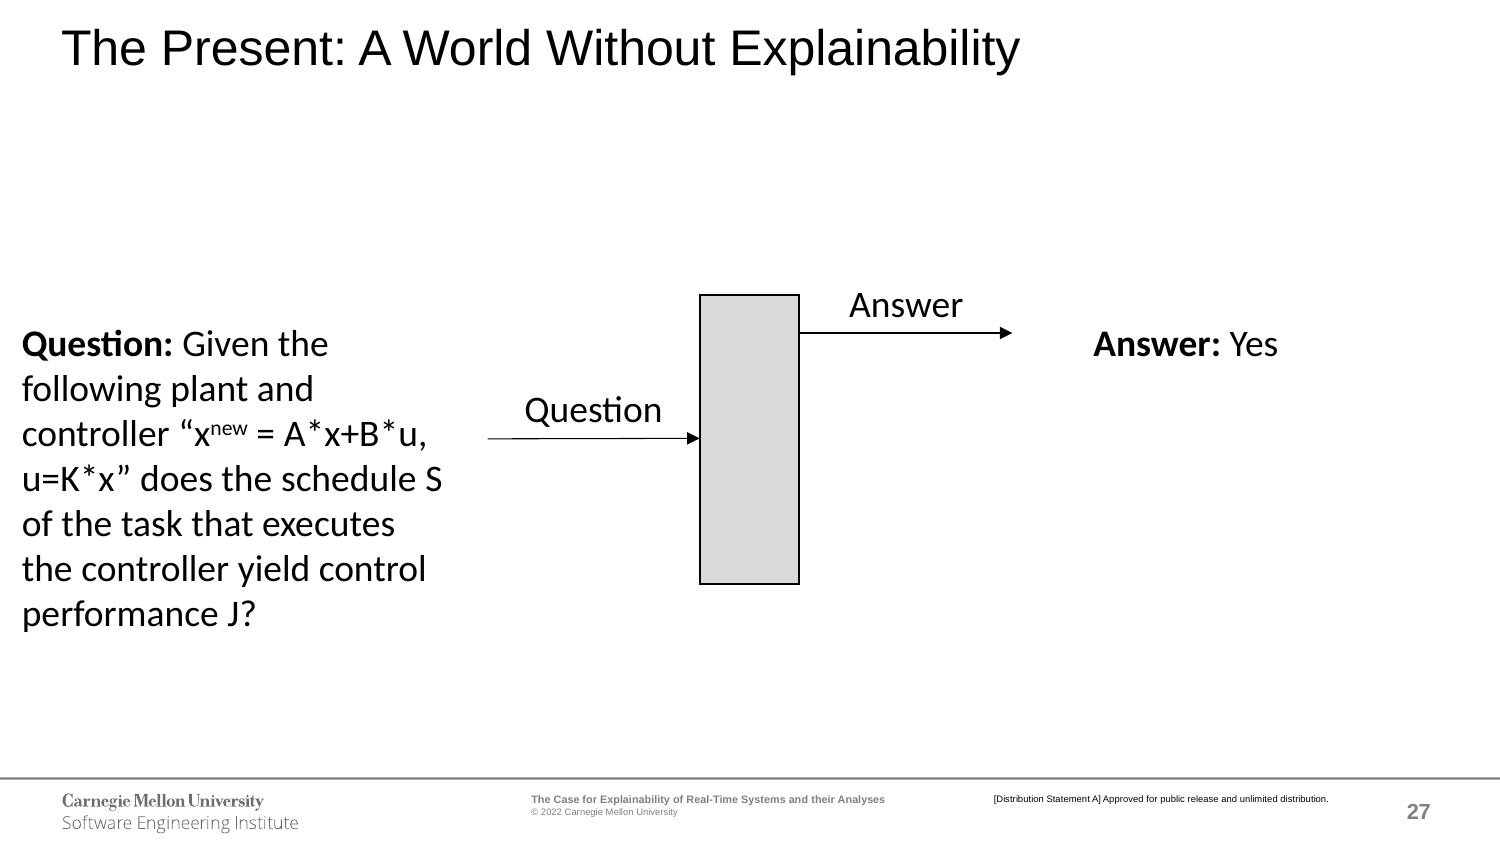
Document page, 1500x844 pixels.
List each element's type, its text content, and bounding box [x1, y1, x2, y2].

text_box Question: Given the following plant and controller “xnew = A*x+B*u, u=K*x” does the schedule S of the task that executes the controller yield control performance J? [7, 311, 466, 642]
text_box [699, 294, 800, 585]
text_box Answer: Yes [1078, 311, 1491, 372]
text_box Question [487, 377, 700, 438]
text_box The Present: A World Without Explainability [46, 14, 1434, 84]
text_box Answer [800, 272, 1013, 332]
